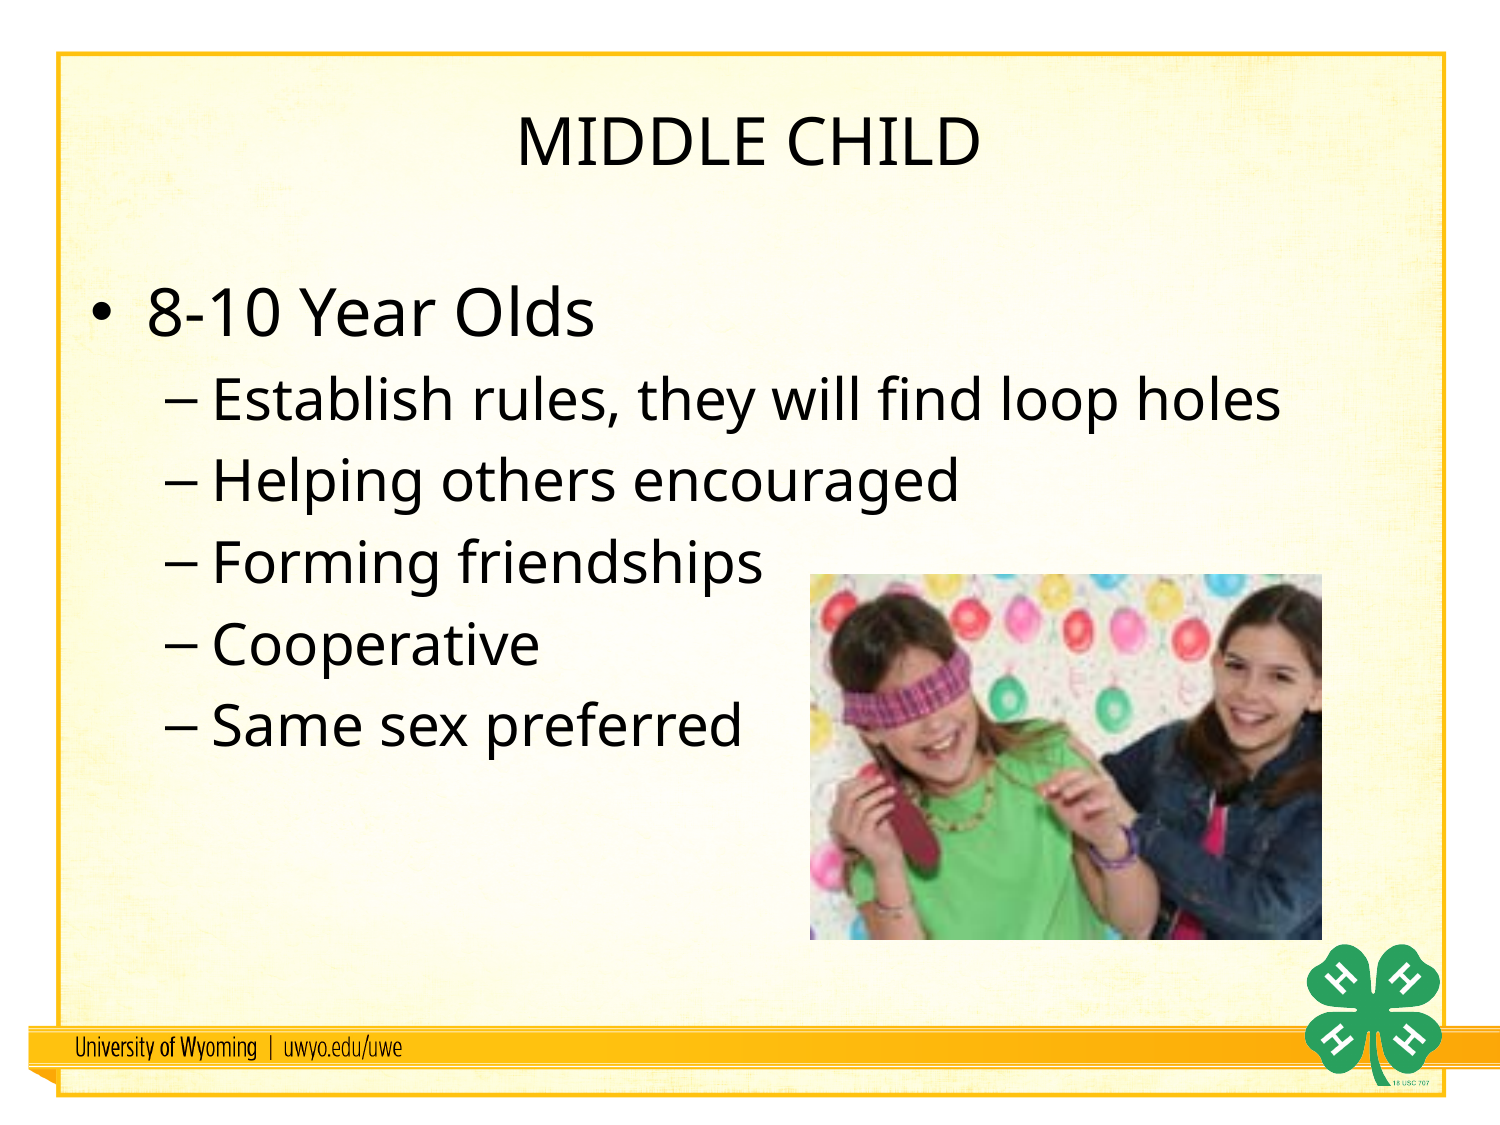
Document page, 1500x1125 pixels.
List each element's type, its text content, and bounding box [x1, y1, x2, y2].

picture [0, 0, 1500, 1125]
title Middle Child [75, 45, 1425, 233]
list 8-10 Year Olds Establish rules, they will find loop holes Helping others encouraged Forming friendships Cooperative Same sex preferred [75, 262, 1425, 1005]
